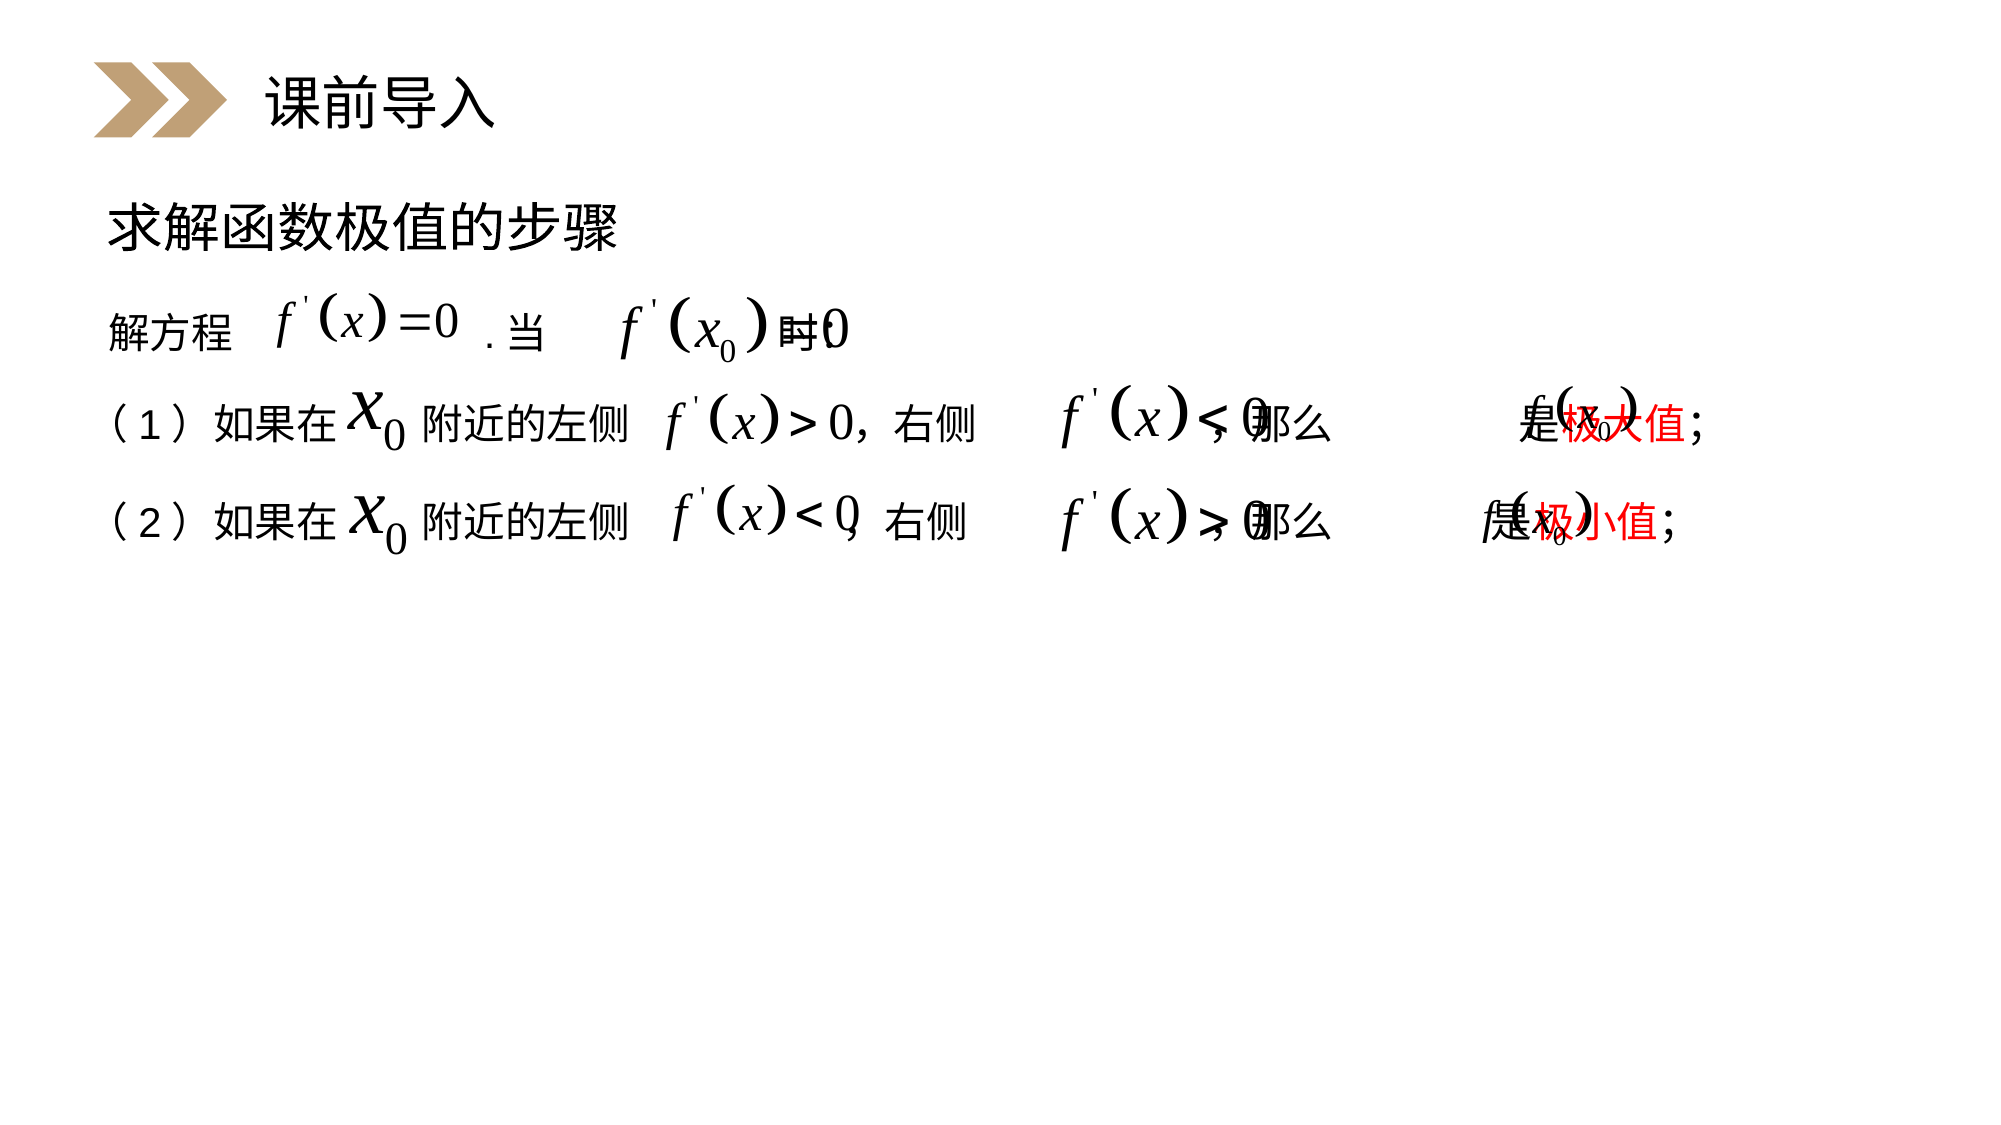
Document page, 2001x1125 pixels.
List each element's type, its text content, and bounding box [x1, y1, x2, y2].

text_box （1）如果在 附近的左侧 ，右侧 ，那么 是极大值； [71, 380, 333, 456]
text_box （2）如果在 附近的左侧 ，右侧 ，那么 是极小值； [71, 478, 334, 553]
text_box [93, 283, 1204, 382]
text_box （1）如果在 附近的左侧 ，右侧 ，那么 是极大值； [1641, 380, 1875, 456]
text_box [334, 453, 1596, 574]
text_box （2）如果在 附近的左侧 ，右侧 ，那么 是极小值； [1596, 478, 1983, 553]
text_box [333, 350, 1641, 471]
text_box 课前导入 [248, 66, 1088, 137]
